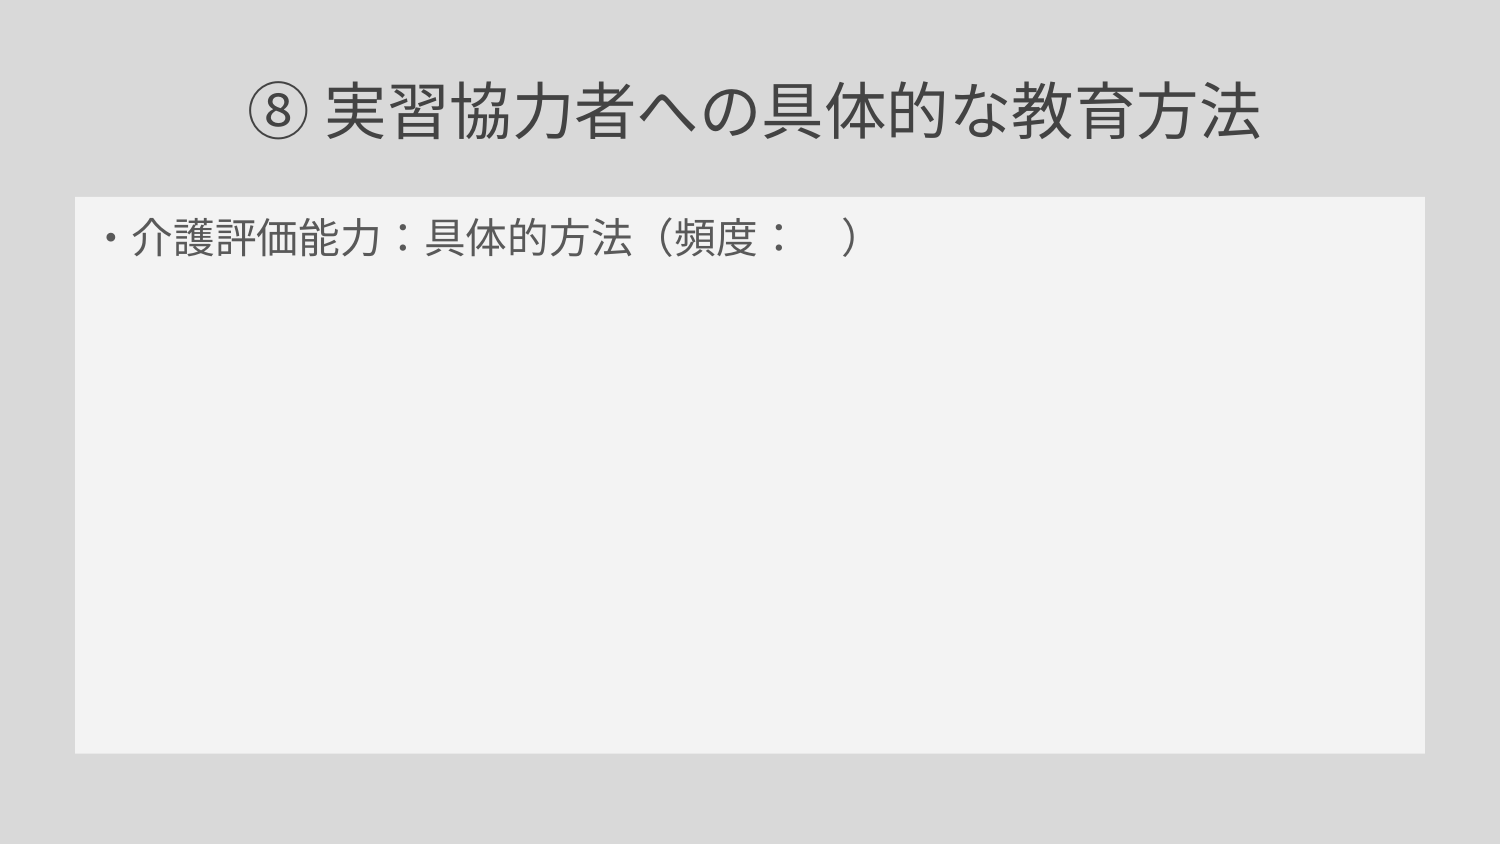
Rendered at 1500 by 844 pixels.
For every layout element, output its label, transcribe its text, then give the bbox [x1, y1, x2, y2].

title ⑧実習協力者への具体的な教育方法 [75, 33, 1435, 185]
list ・介護評価能力：具体的方法（頻度： ） [75, 196, 1425, 754]
